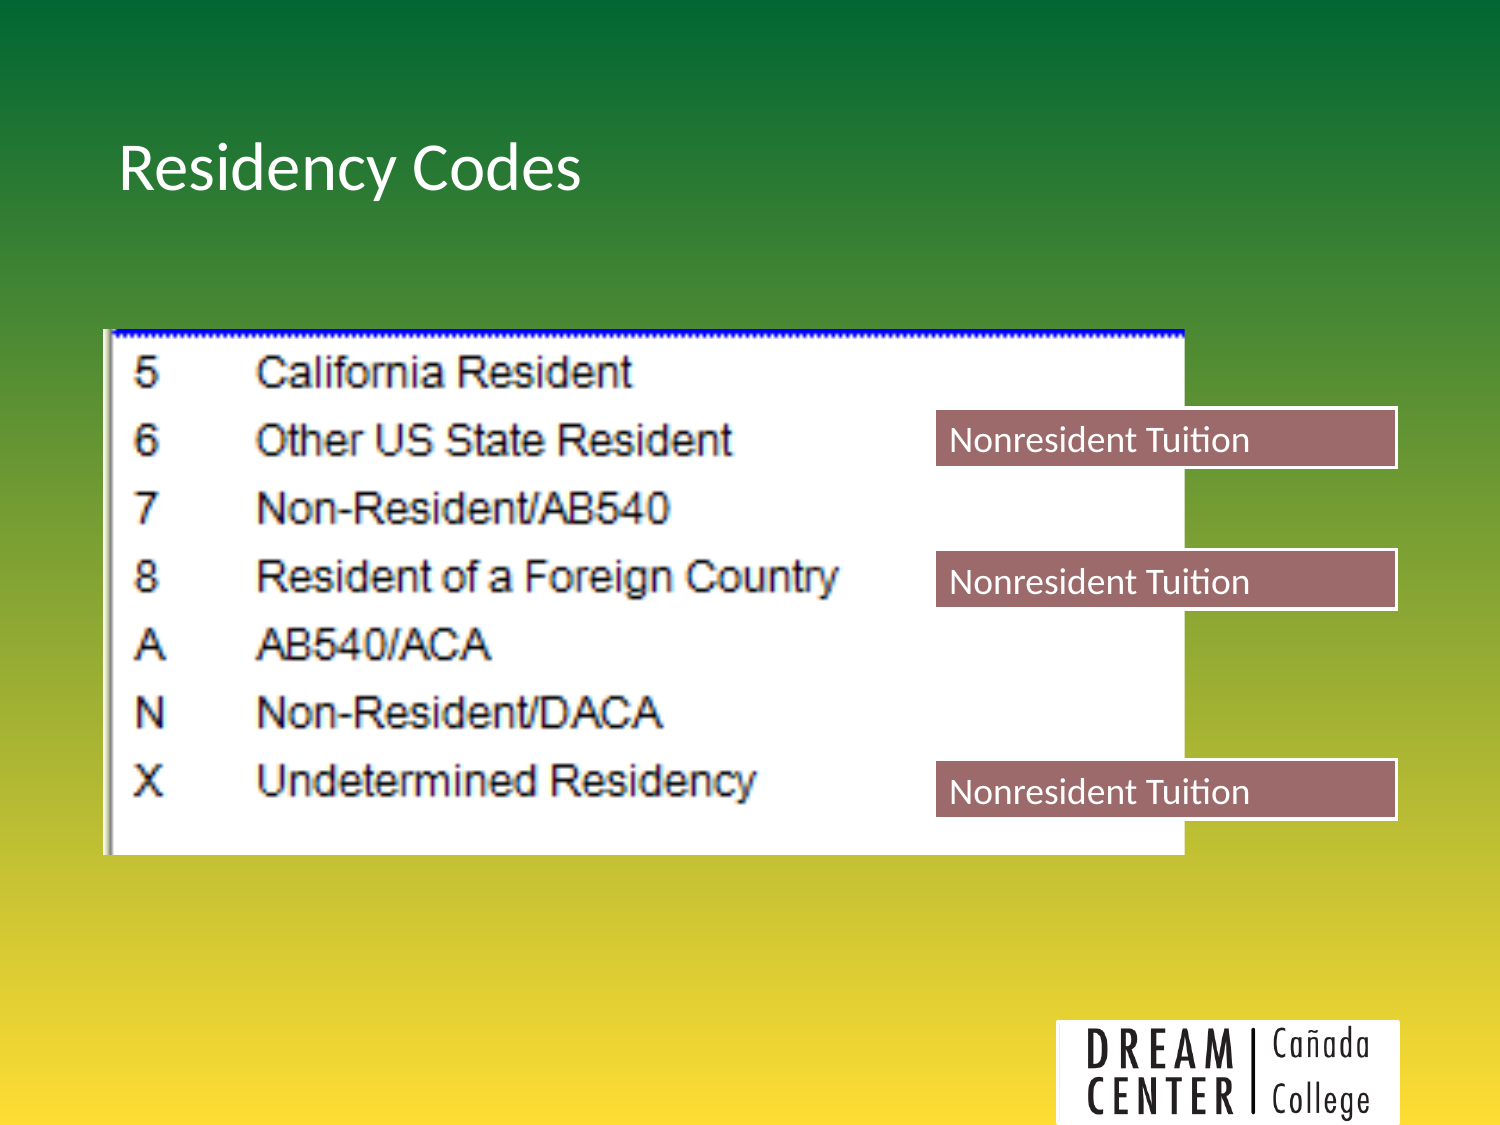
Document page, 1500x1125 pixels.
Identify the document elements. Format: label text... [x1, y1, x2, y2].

text_box Nonresident Tuition [1185, 548, 1398, 611]
picture [1059, 1024, 1397, 1122]
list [103, 329, 1185, 855]
text_box Nonresident Tuition [1185, 406, 1398, 469]
title Residency Codes [103, 59, 1397, 278]
text_box Nonresident Tuition [1185, 758, 1398, 821]
